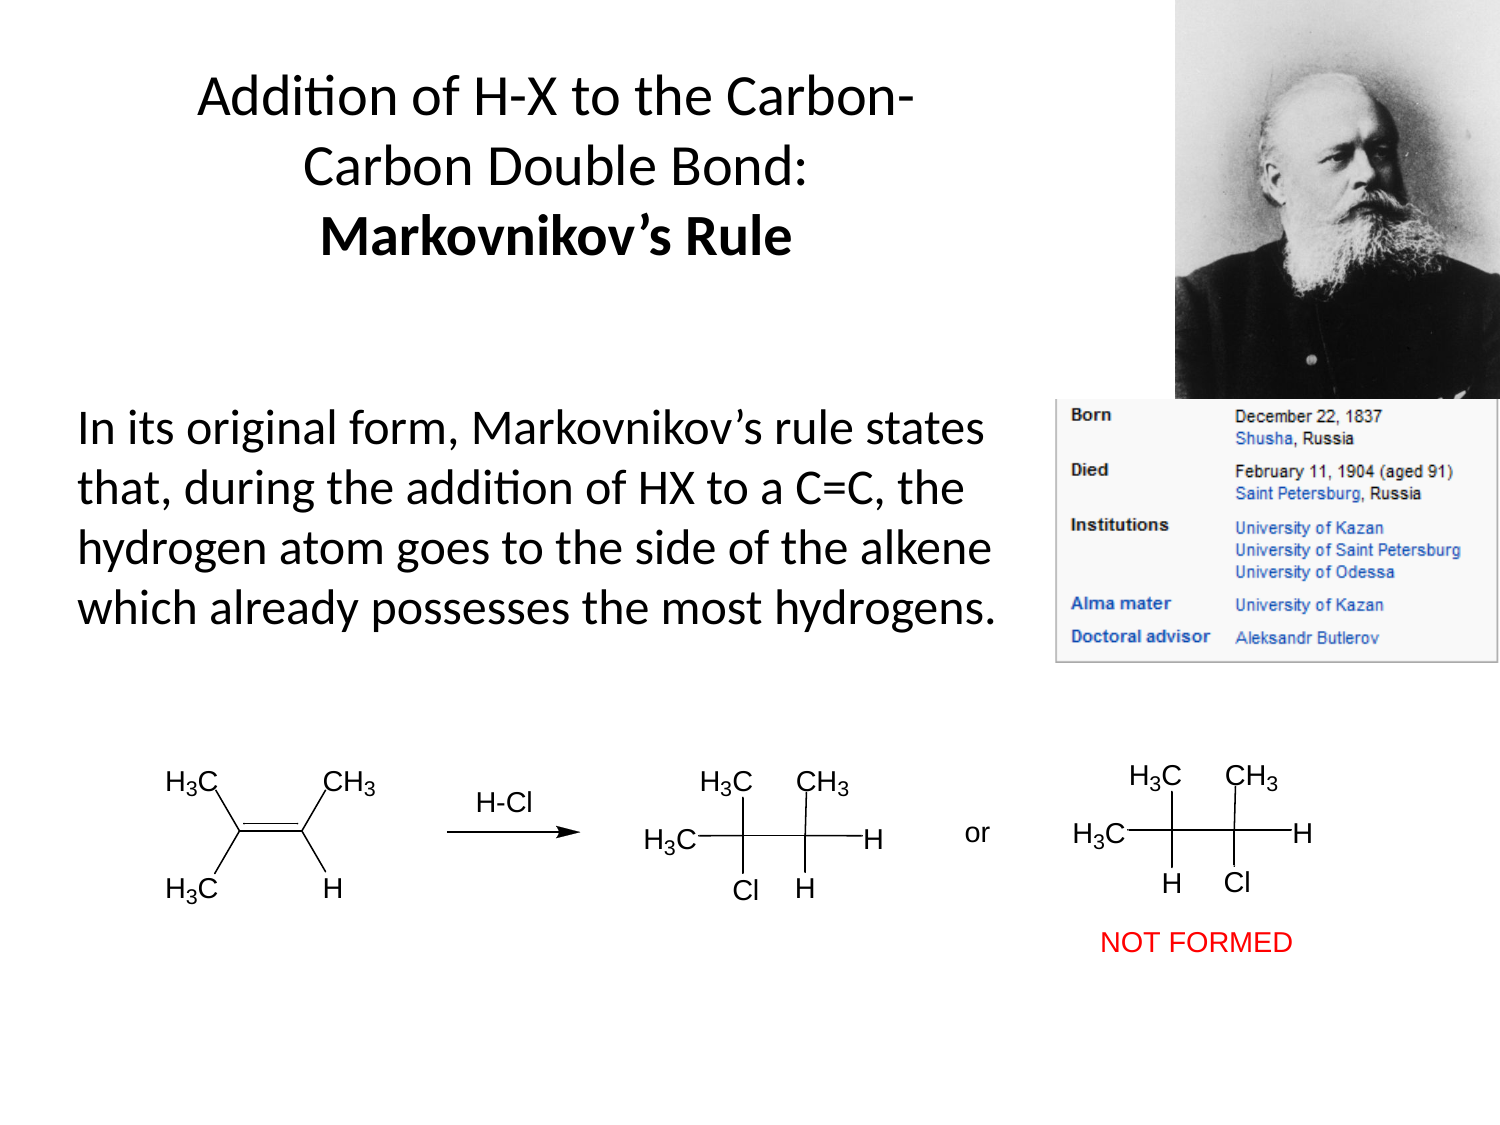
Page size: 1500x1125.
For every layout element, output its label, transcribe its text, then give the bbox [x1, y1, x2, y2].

text_box In its original form, Markovnikov’s rule states that, during the addition of HX to a C=C, the hydrogen atom goes to the side of the alkene which already possesses the most hydrogens. [62, 387, 1025, 643]
picture [1054, 0, 1500, 663]
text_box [162, 762, 1320, 963]
text_box Addition of H-X to the Carbon-Carbon Double Bond: Markovnikov’s Rule [99, 50, 1013, 275]
